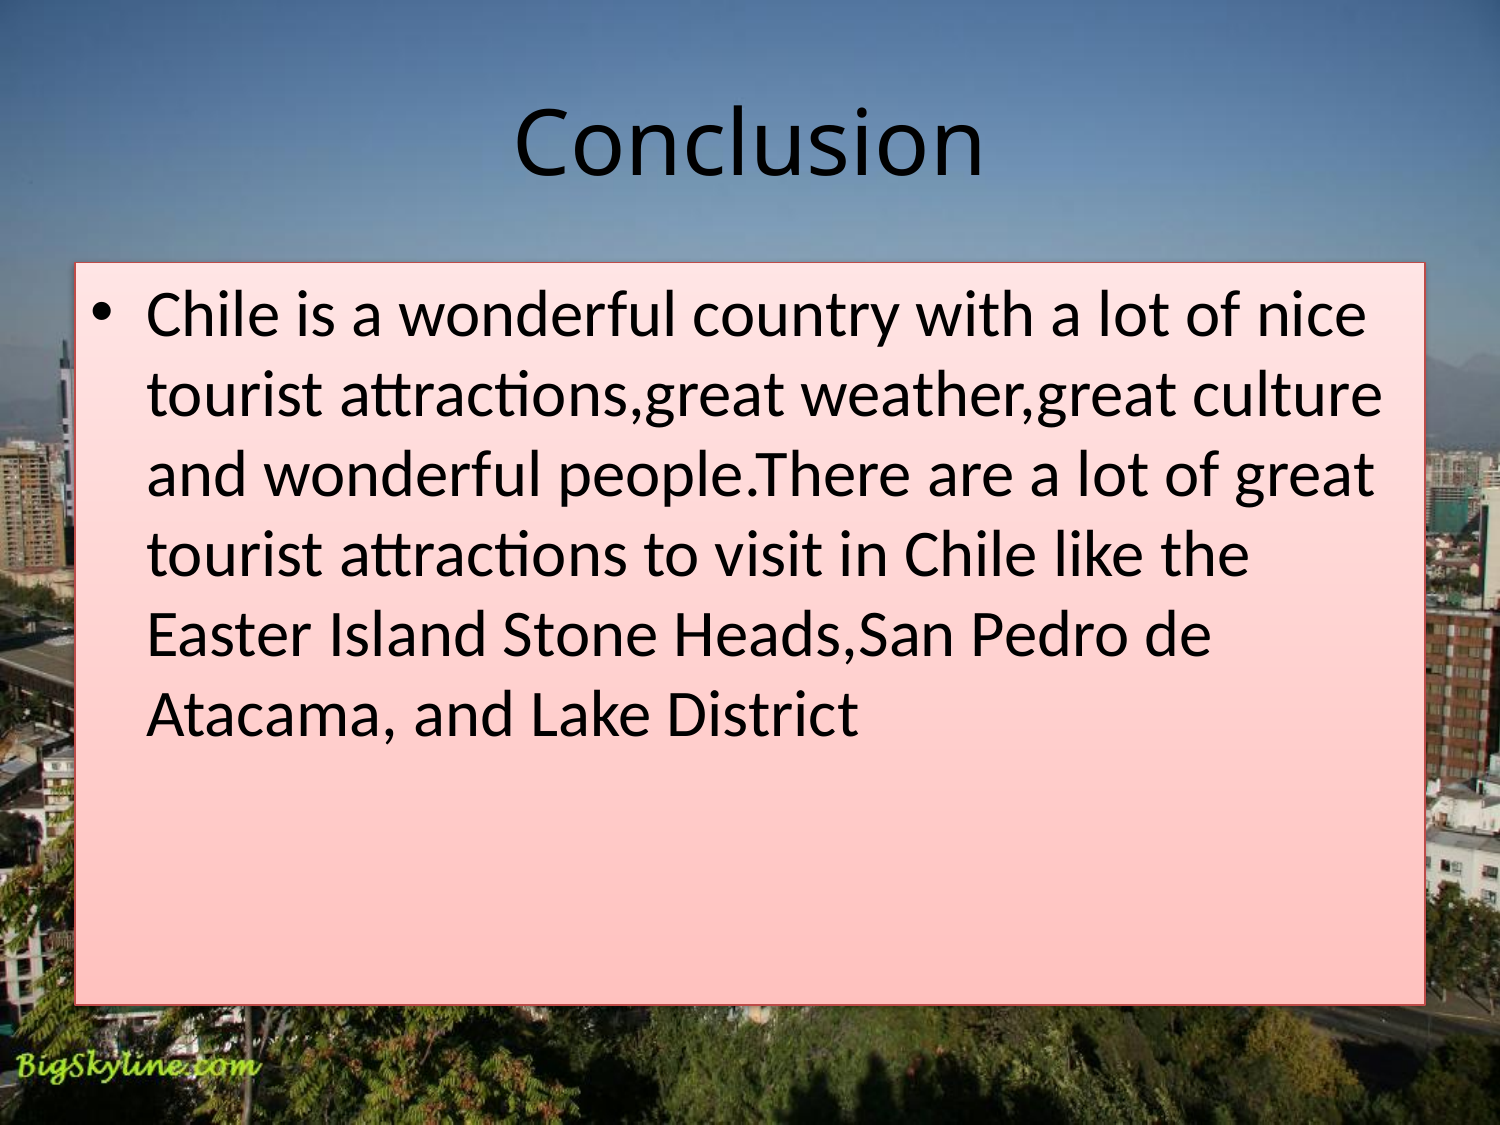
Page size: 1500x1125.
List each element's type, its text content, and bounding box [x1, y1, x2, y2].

list Chile is a wonderful country with a lot of nice tourist attractions,great weather,great culture and wonderful people.There are a lot of great tourist attractions to visit in Chile like the Easter Island Stone Heads,San Pedro de Atacama, and Lake District [74, 262, 1426, 1006]
title Conclusion [75, 45, 1425, 233]
picture [0, 0, 1500, 1125]
